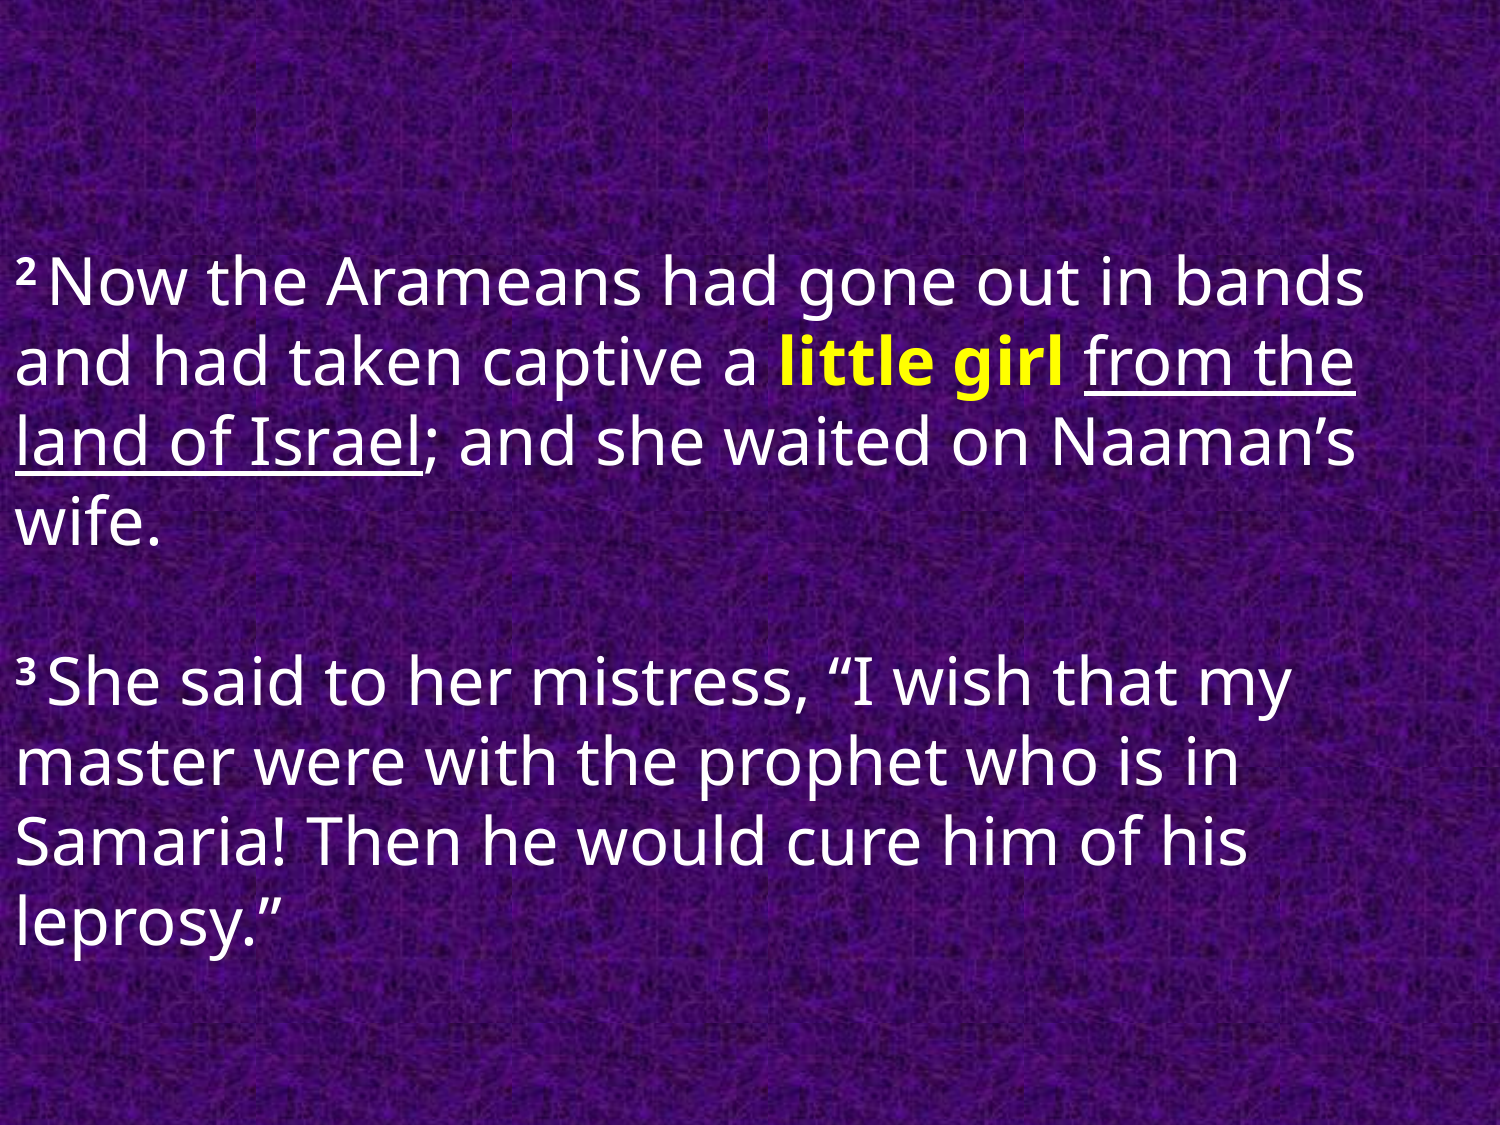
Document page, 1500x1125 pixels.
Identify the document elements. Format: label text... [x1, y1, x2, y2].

text_box 2 Now the Arameans had gone out in bands and had taken captive a little girl from the land of Israel; and she waited on Naaman’s wife. 3 She said to her mistress, “I wish that my master were with the prophet who is in Samaria! Then he would cure him of his leprosy.” [0, 231, 1477, 967]
picture [0, 0, 1500, 1125]
